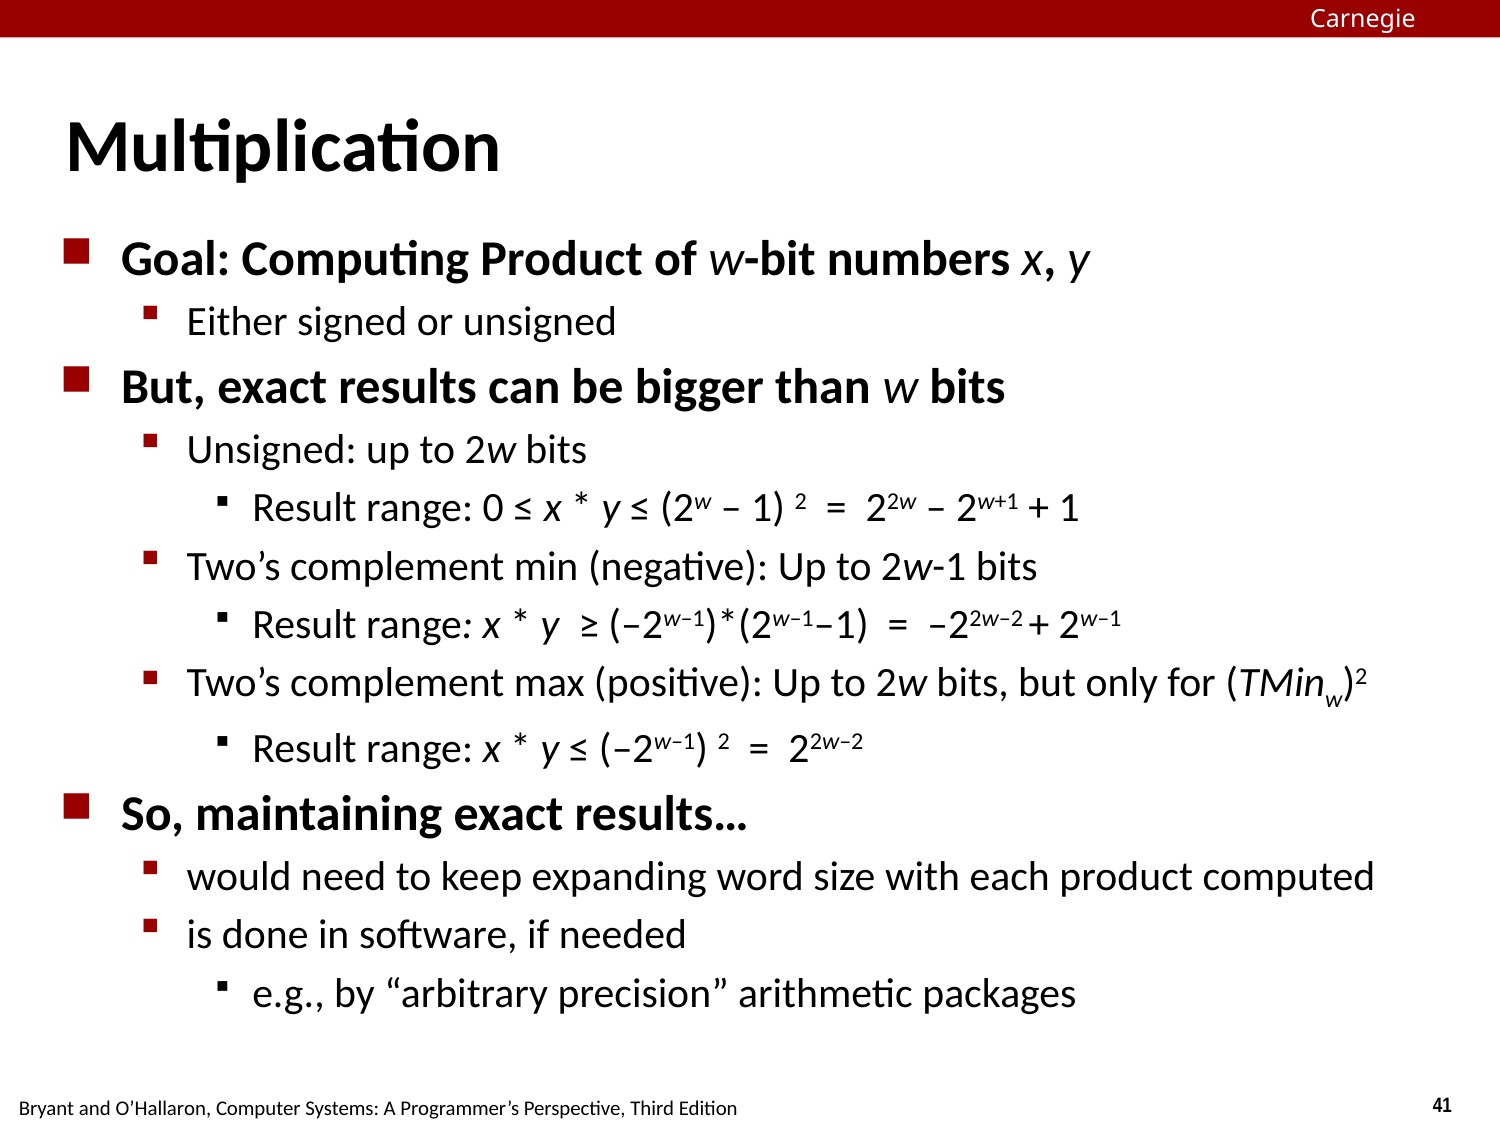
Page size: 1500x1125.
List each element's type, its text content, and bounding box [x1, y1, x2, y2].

list Goal: Computing Product of w-bit numbers x, y Either signed or unsigned But, exact results can be bigger than w bits Unsigned: up to 2w bits Result range: 0 ≤ x * y ≤ (2w – 1) 2 = 22w – 2w+1 + 1 Two’s complement min (negative): Up to 2w-1 bits Result range: x * y ≥ (–2w–1)*(2w–1–1) = –22w–2 + 2w–1 Two’s complement max (positive): Up to 2w bits, but only for (TMinw)2 Result range: x * y ≤ (–2w–1) 2 = 22w–2 So, maintaining exact results… would need to keep expanding word size with each product computed is done in software, if needed e.g., by “arbitrary precision” arithmetic packages [49, 217, 1413, 1076]
title Multiplication [49, 96, 1020, 188]
